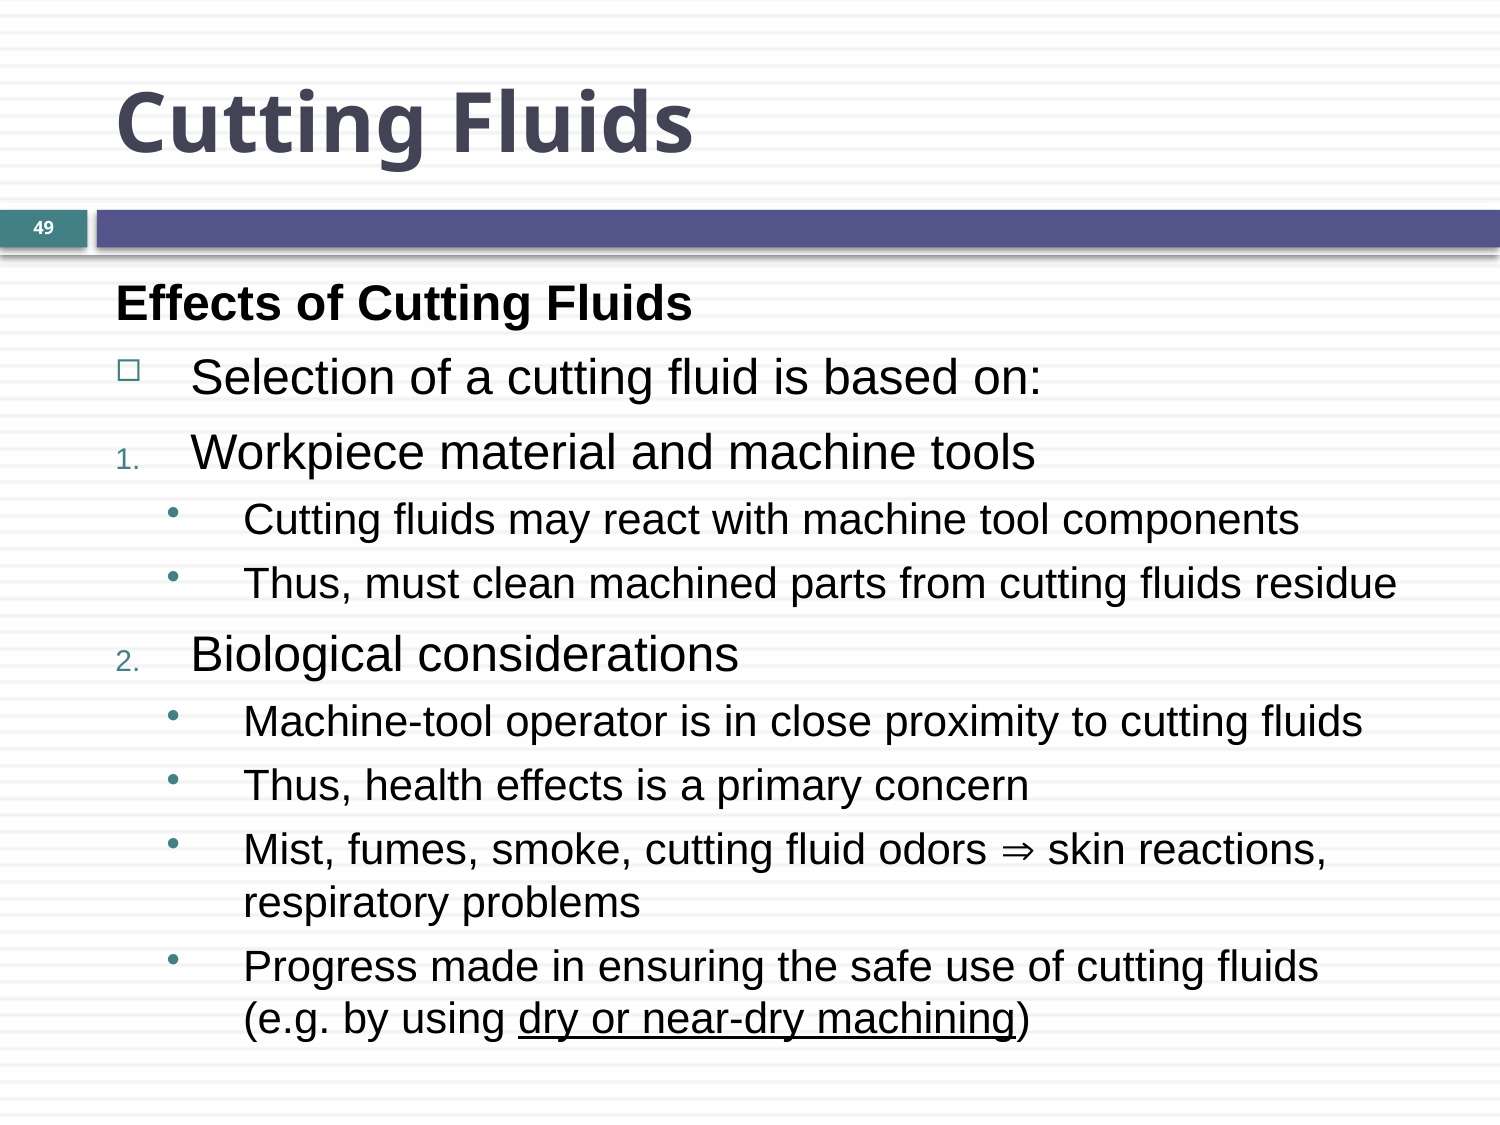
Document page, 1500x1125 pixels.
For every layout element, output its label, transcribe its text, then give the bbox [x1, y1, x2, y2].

title Cutting Fluids [99, 37, 1438, 200]
list Effects of Cutting Fluids Selection of a cutting fluid is based on: Workpiece material and machine tools Cutting fluids may react with machine tool components Thus, must clean machined parts from cutting fluids residue Biological considerations Machine-tool operator is in close proximity to cutting fluids Thus, health effects is a primary concern Mist, fumes, smoke, cutting fluid odors  skin reactions, respiratory problems Progress made in ensuring the safe use of cutting fluids (e.g. by using dry or near-dry machining) [100, 262, 1500, 1125]
slide_number 49 [0, 208, 88, 249]
